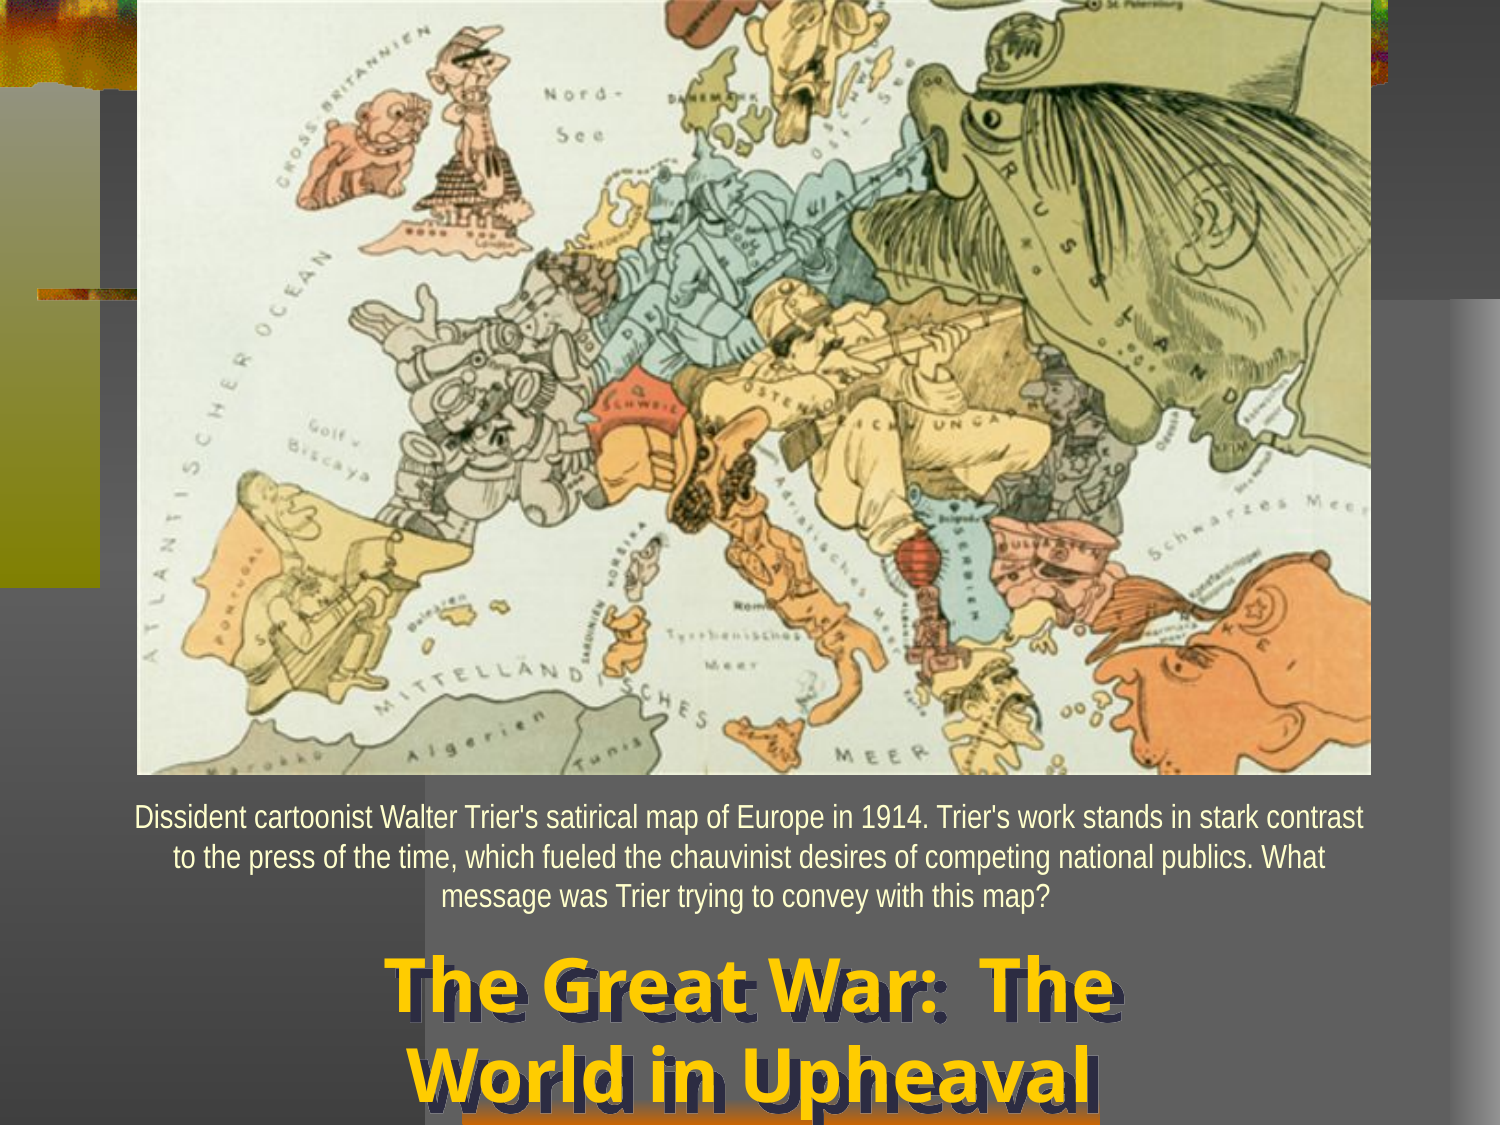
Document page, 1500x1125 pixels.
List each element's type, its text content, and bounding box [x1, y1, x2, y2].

text_box Dissident cartoonist Walter Trier's satirical map of Europe in 1914. Trier's work stands in stark contrast to the press of the time, which fueled the chauvinist desires of competing national publics. What message was Trier trying to convey with this map? [112, 787, 1388, 922]
picture [0, 0, 1388, 776]
title The Great War: The World in Upheaval [299, 987, 1201, 1125]
